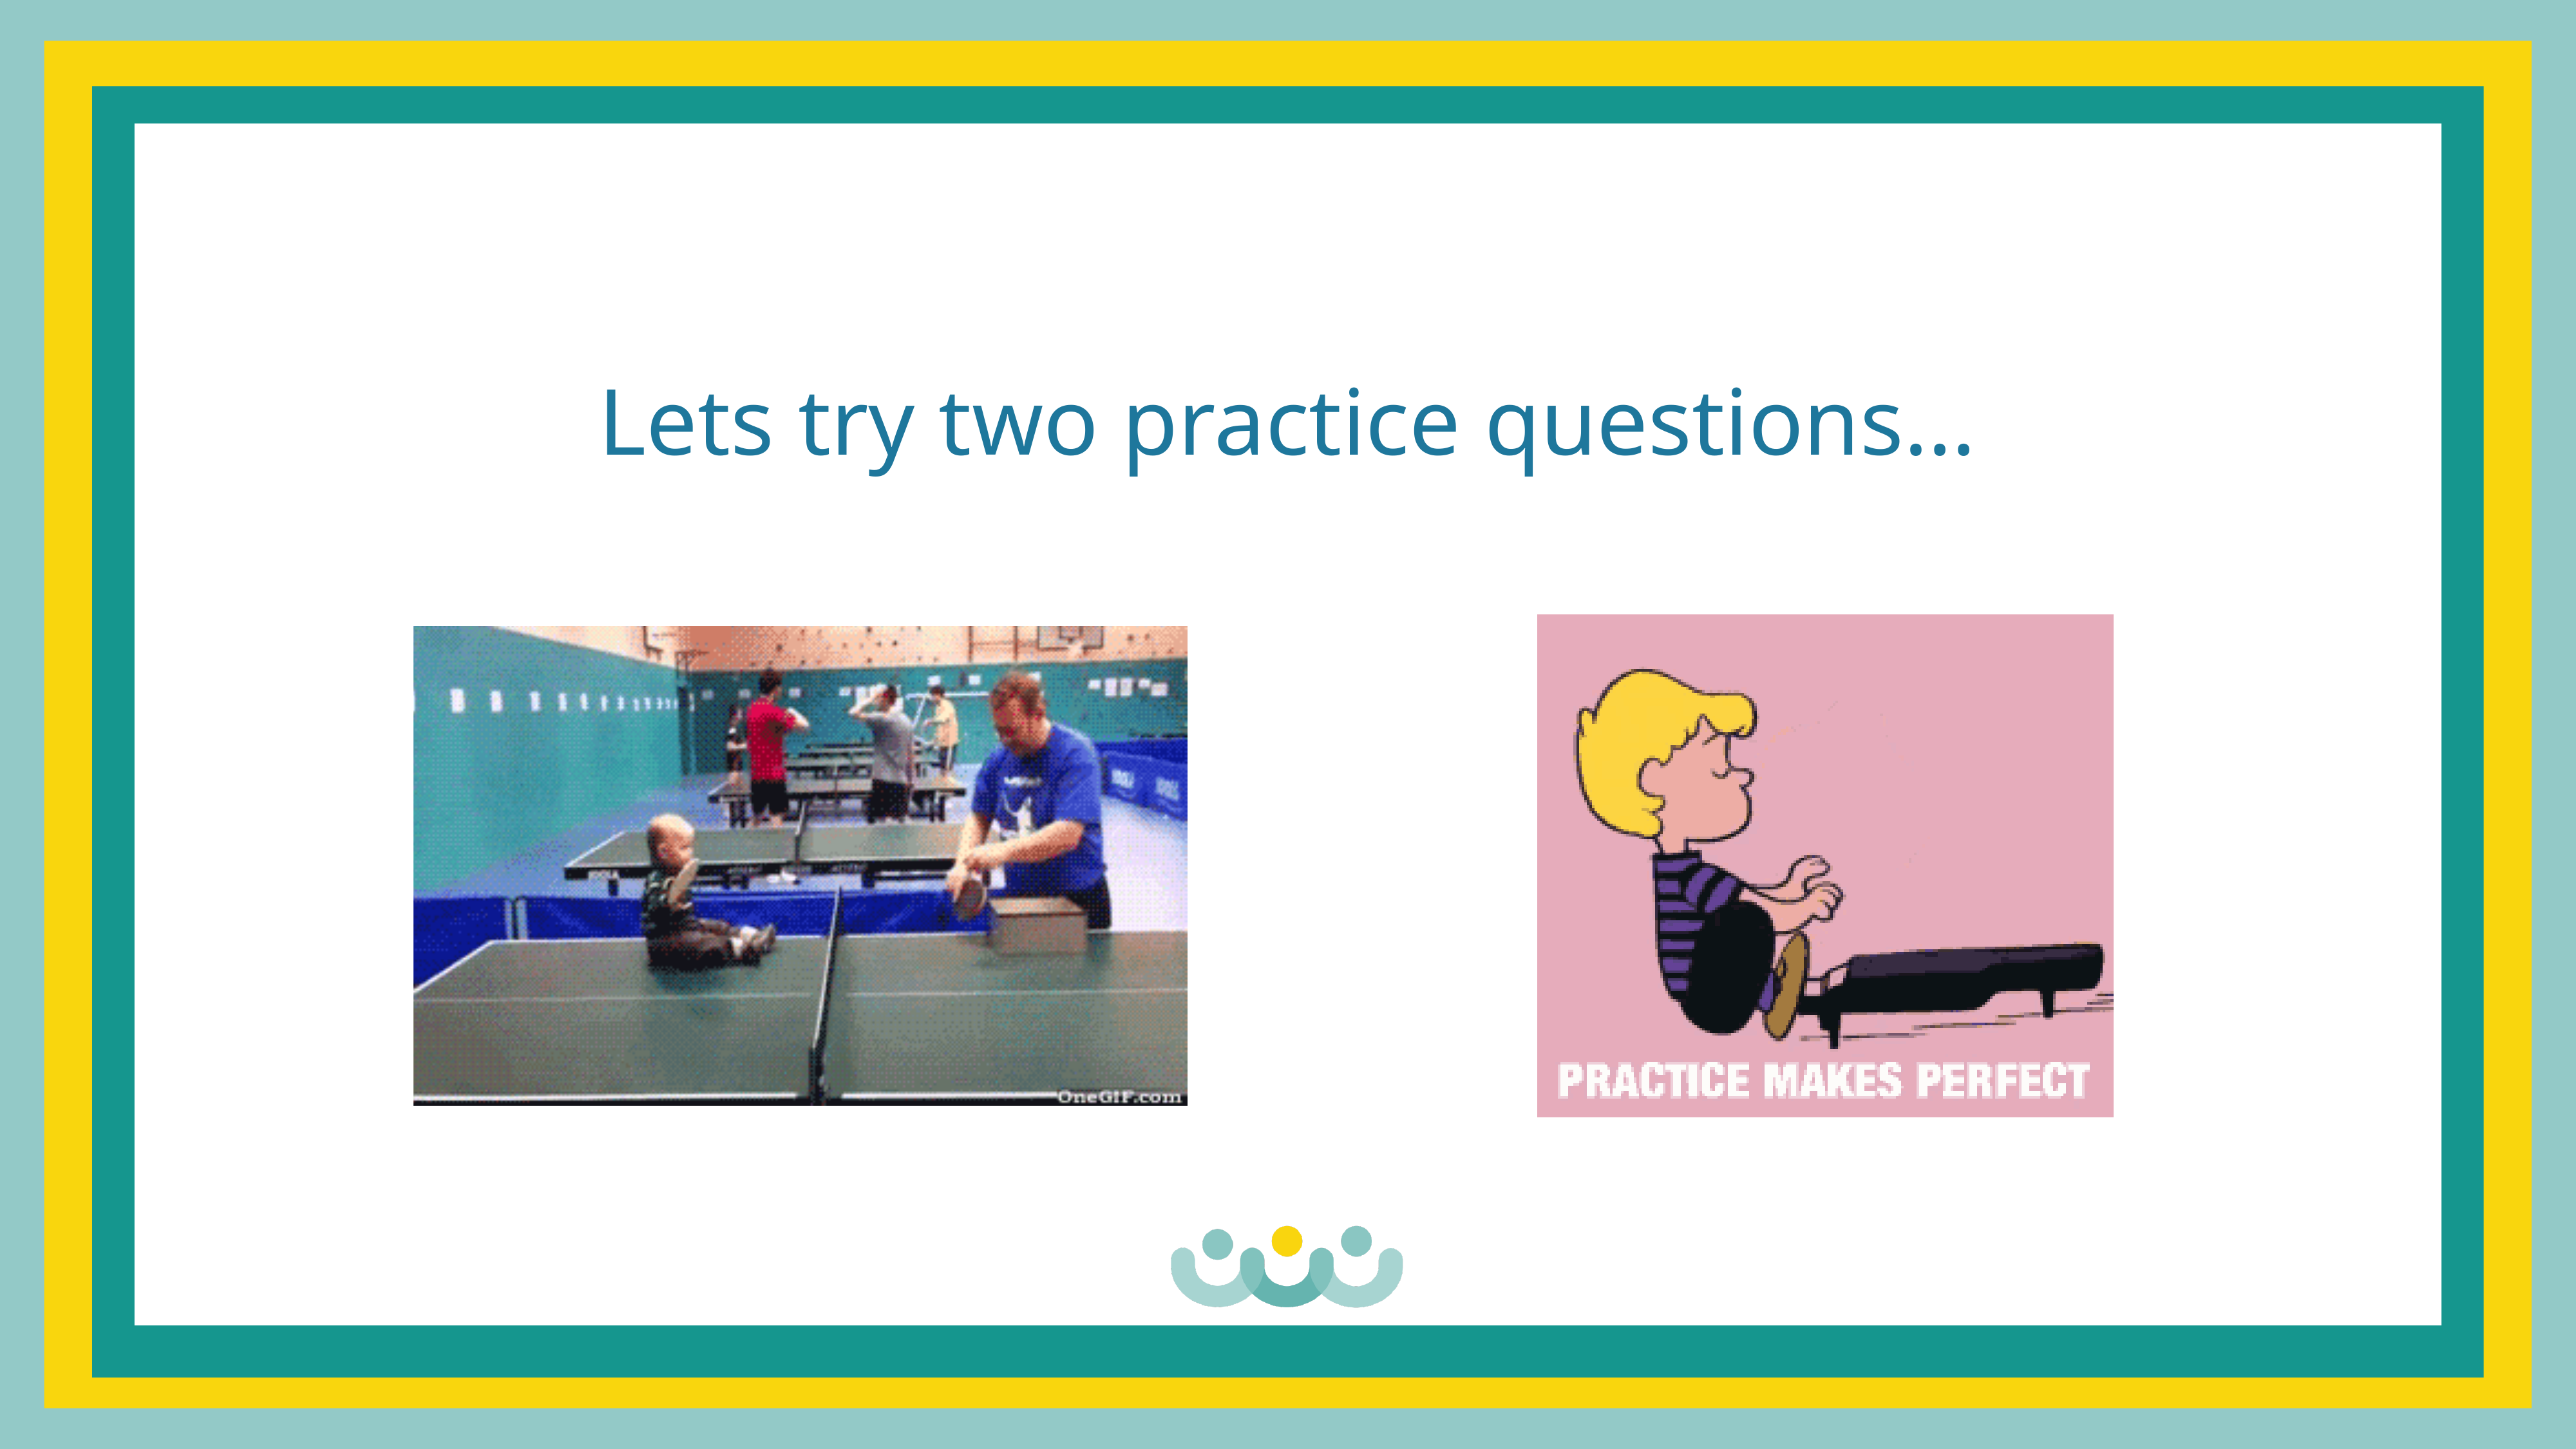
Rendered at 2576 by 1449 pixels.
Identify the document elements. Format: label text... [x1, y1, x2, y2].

picture [413, 626, 1188, 1106]
picture [1537, 614, 2114, 1118]
picture [1164, 1213, 1412, 1329]
text_box Lets try two practice questions… [593, 358, 1983, 479]
